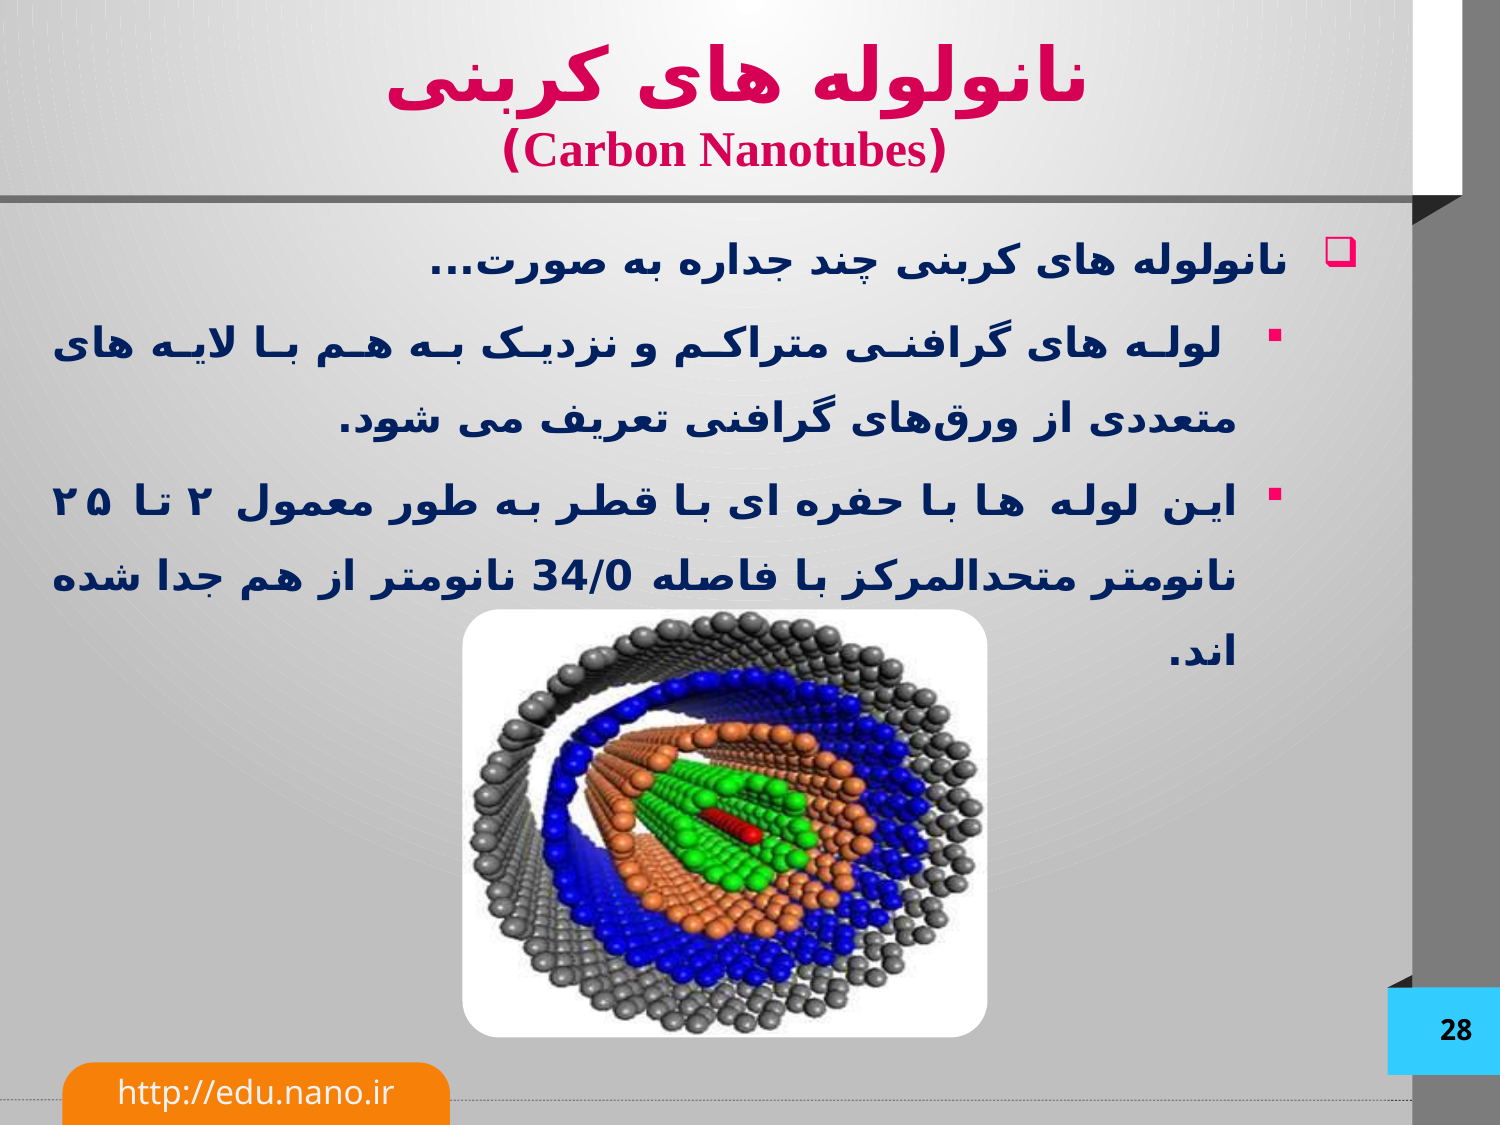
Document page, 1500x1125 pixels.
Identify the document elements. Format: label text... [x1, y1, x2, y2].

picture [462, 609, 988, 1038]
title نانولوله های کربنی (Carbon Nanotubes) [37, 26, 1413, 177]
slide_number 28 [1412, 992, 1500, 1068]
list نانولوله های کربنی چند جداره به صورت... لوله های گرافنی متراکم و نزدیک به هم با لایه های متعددی از ورق‌های گرافنی تعریف می شود. این لوله ها با حفره ای با قطر به طور معمول ۲ تا ۲۵ نانومتر متحدالمرکز با فاصله 34/0 نانومتر از هم جدا شده اند. [37, 199, 1376, 1013]
